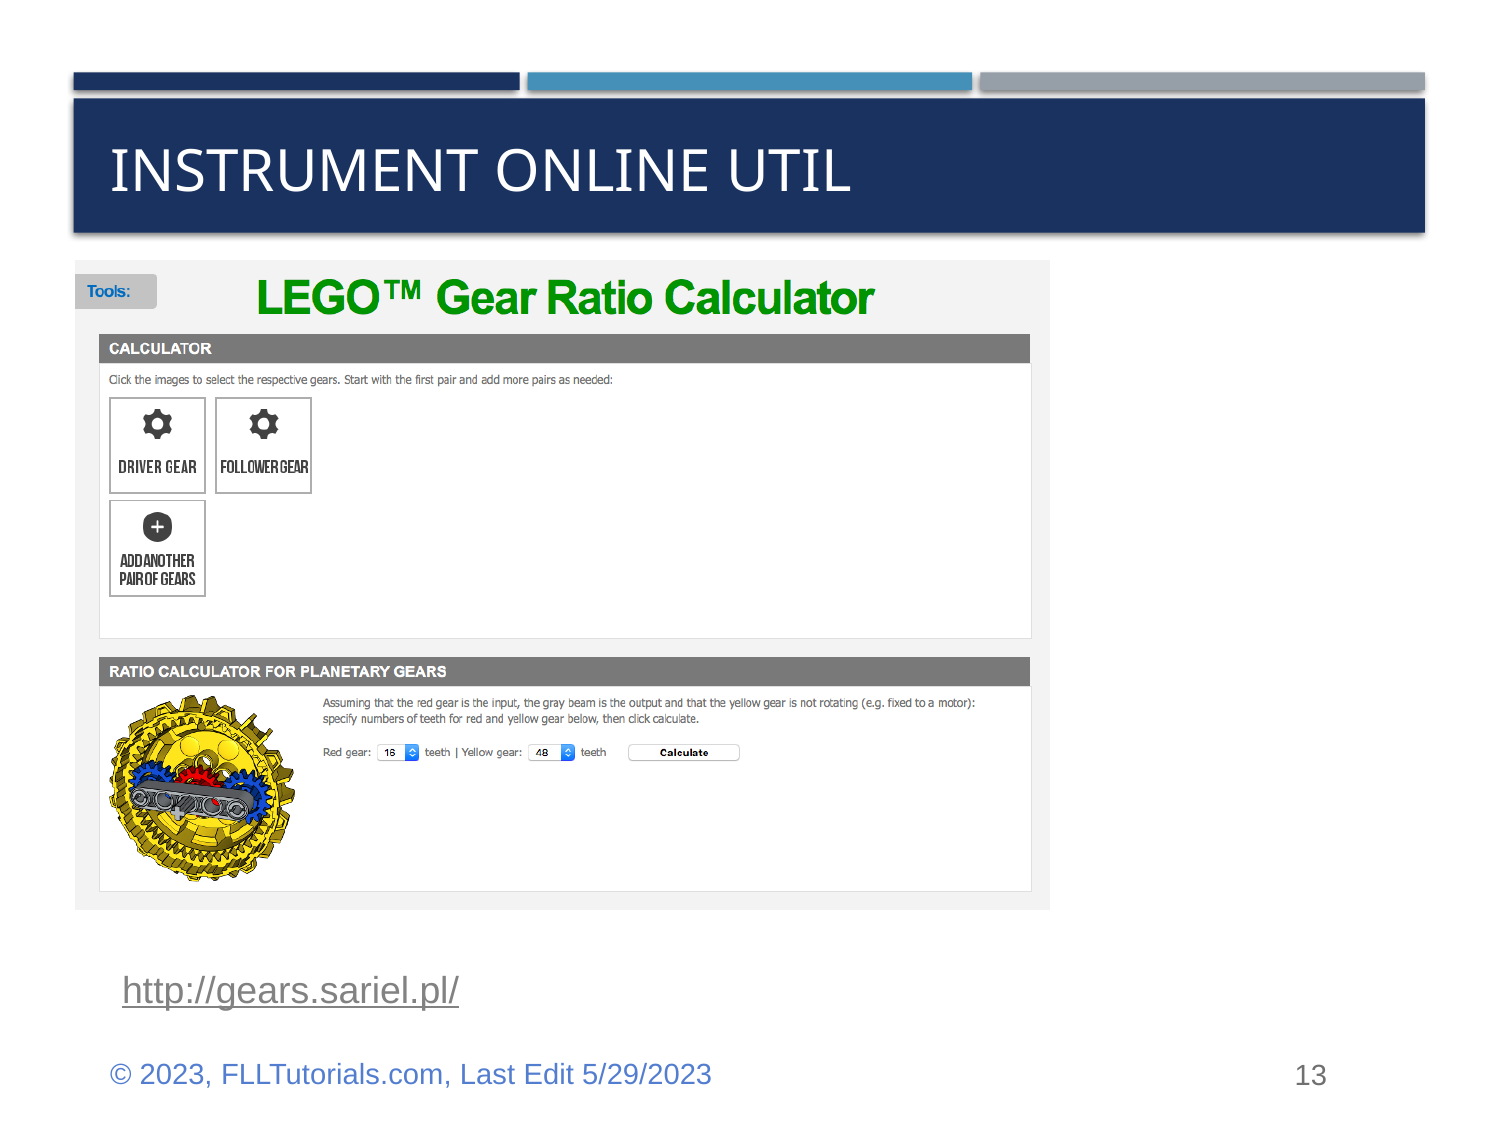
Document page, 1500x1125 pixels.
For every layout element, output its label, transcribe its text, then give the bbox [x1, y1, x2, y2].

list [74, 260, 1051, 910]
footer © 2023, FLLTutorials.com, Last Edit 5/29/2023 [95, 1047, 1025, 1108]
slide_number 13 [1279, 1048, 1406, 1109]
text_box http://gears.sariel.pl/ [107, 959, 883, 1047]
title Instrument online util [95, 112, 1406, 211]
